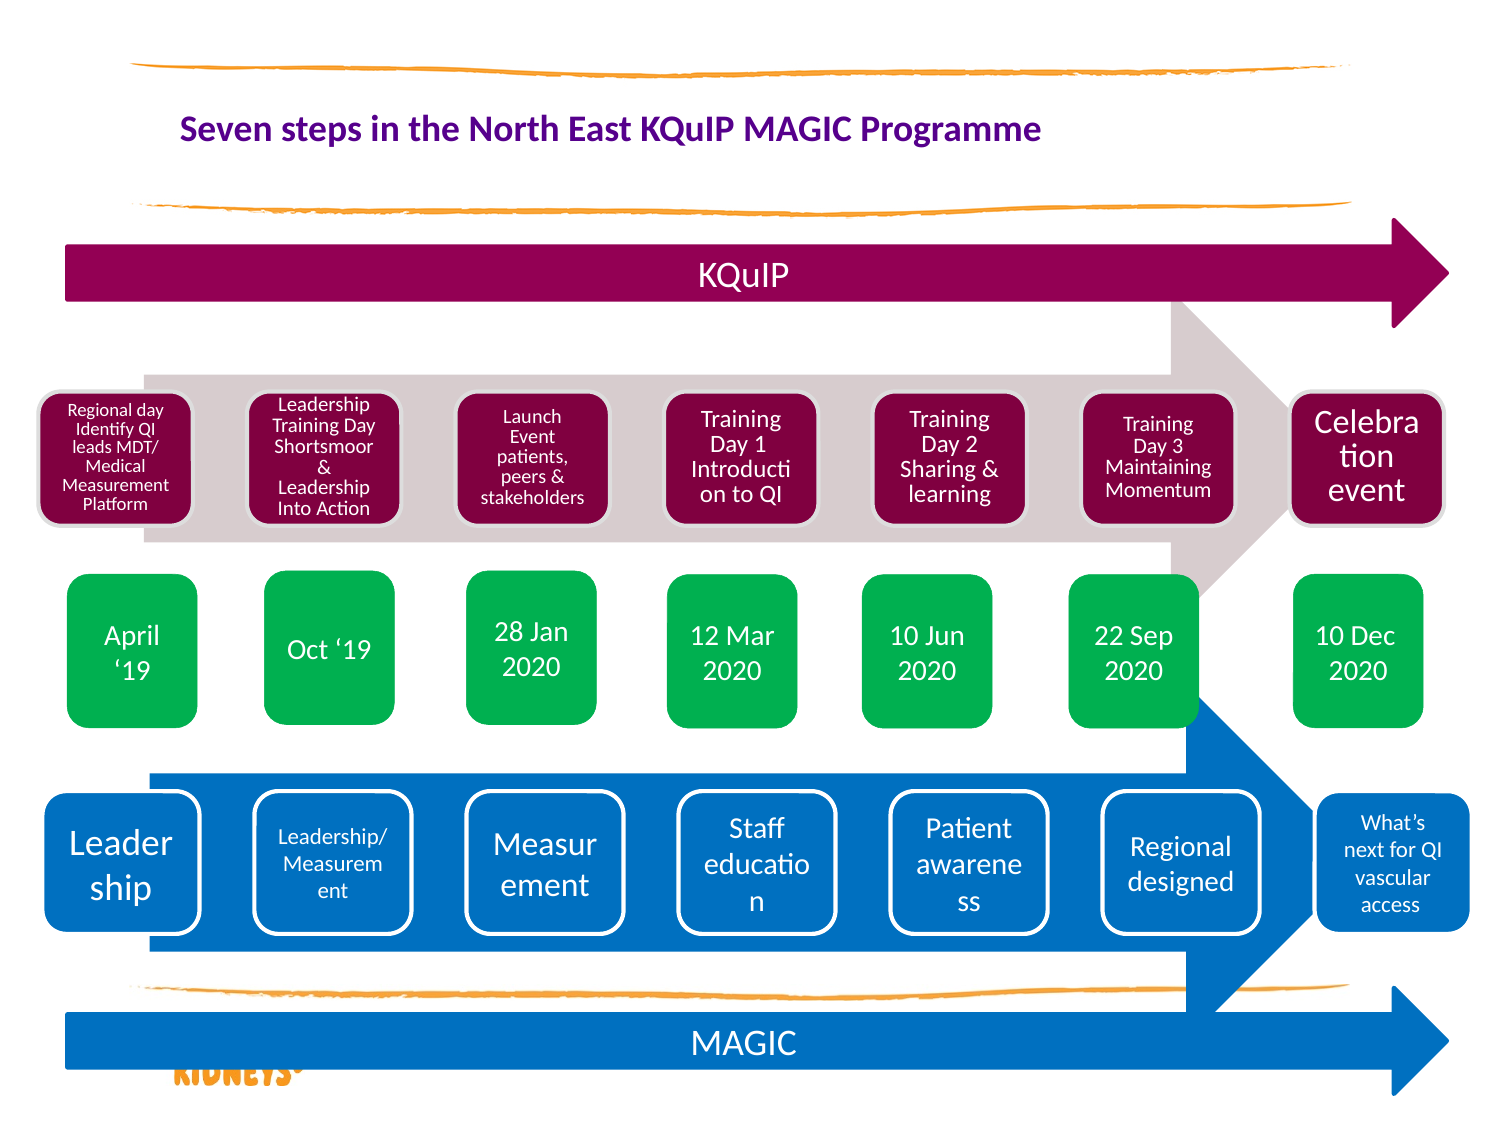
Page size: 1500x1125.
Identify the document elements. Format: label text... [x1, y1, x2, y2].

text_box 28 Jan 2020 [464, 635, 599, 682]
text_box 10 Jun 2020 [860, 635, 995, 682]
text_box 10 Dec 2020 [1291, 635, 1426, 682]
title Seven steps in the North East KQuIP MAGIC Programme [171, 101, 1342, 151]
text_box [38, 290, 1445, 627]
text_box KQuIP [65, 217, 1450, 289]
picture [155, 1070, 305, 1086]
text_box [42, 683, 1472, 1042]
text_box MAGIC [65, 1050, 1441, 1096]
picture [129, 63, 1352, 219]
text_box 12 Mar 2020 [665, 635, 800, 682]
text_box 22 Sep 2020 [1066, 635, 1201, 682]
text_box April ‘19 [65, 635, 200, 682]
text_box Oct ‘19 [262, 635, 397, 682]
